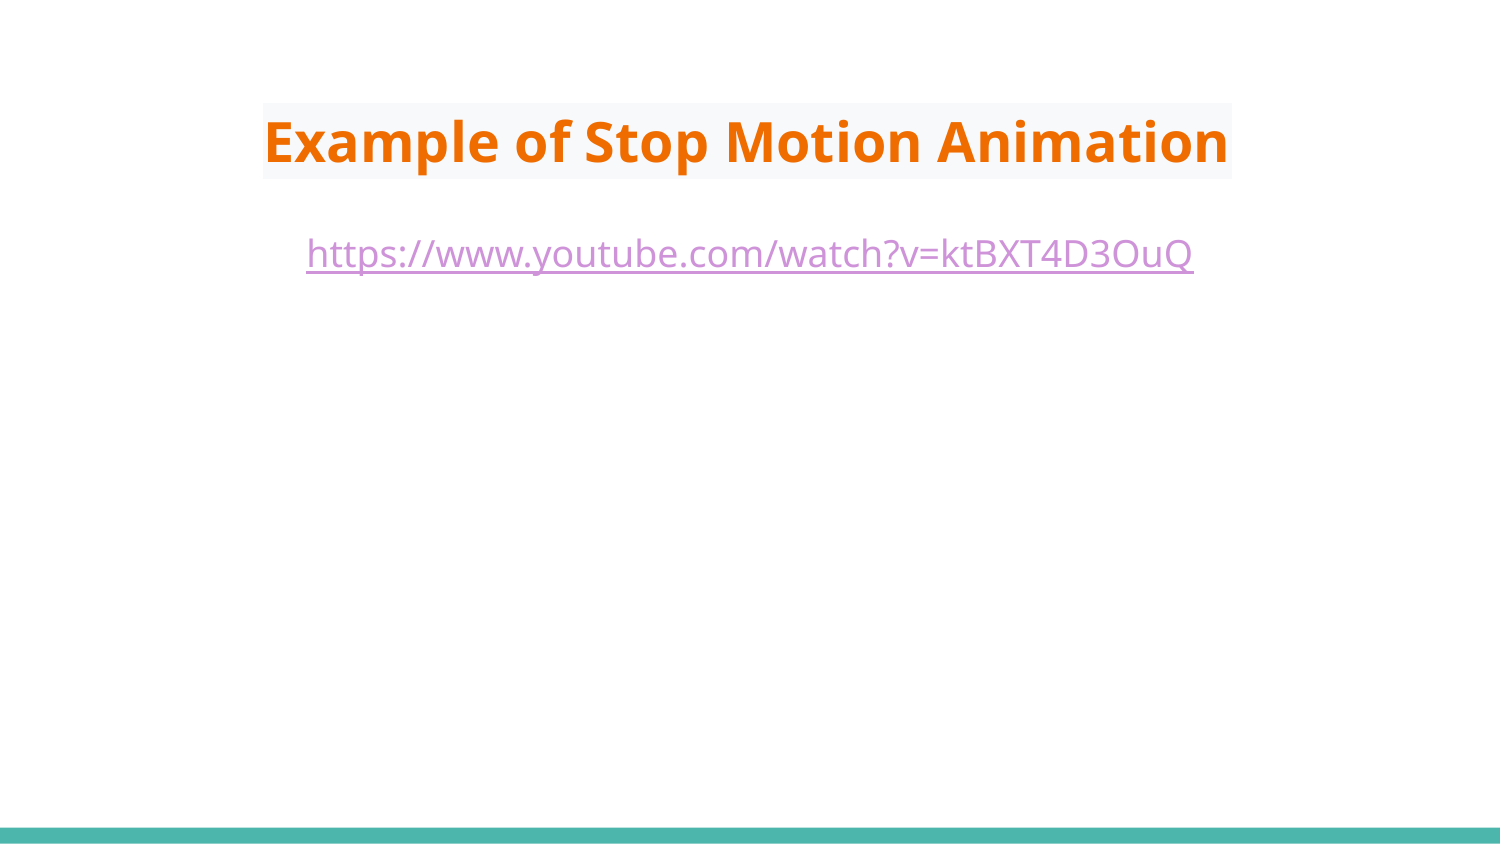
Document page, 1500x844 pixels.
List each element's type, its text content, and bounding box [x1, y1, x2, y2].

list https://www.youtube.com/watch?v=ktBXT4D3OuQ [51, 207, 1449, 750]
title Example of Stop Motion Animation [51, 72, 1449, 189]
